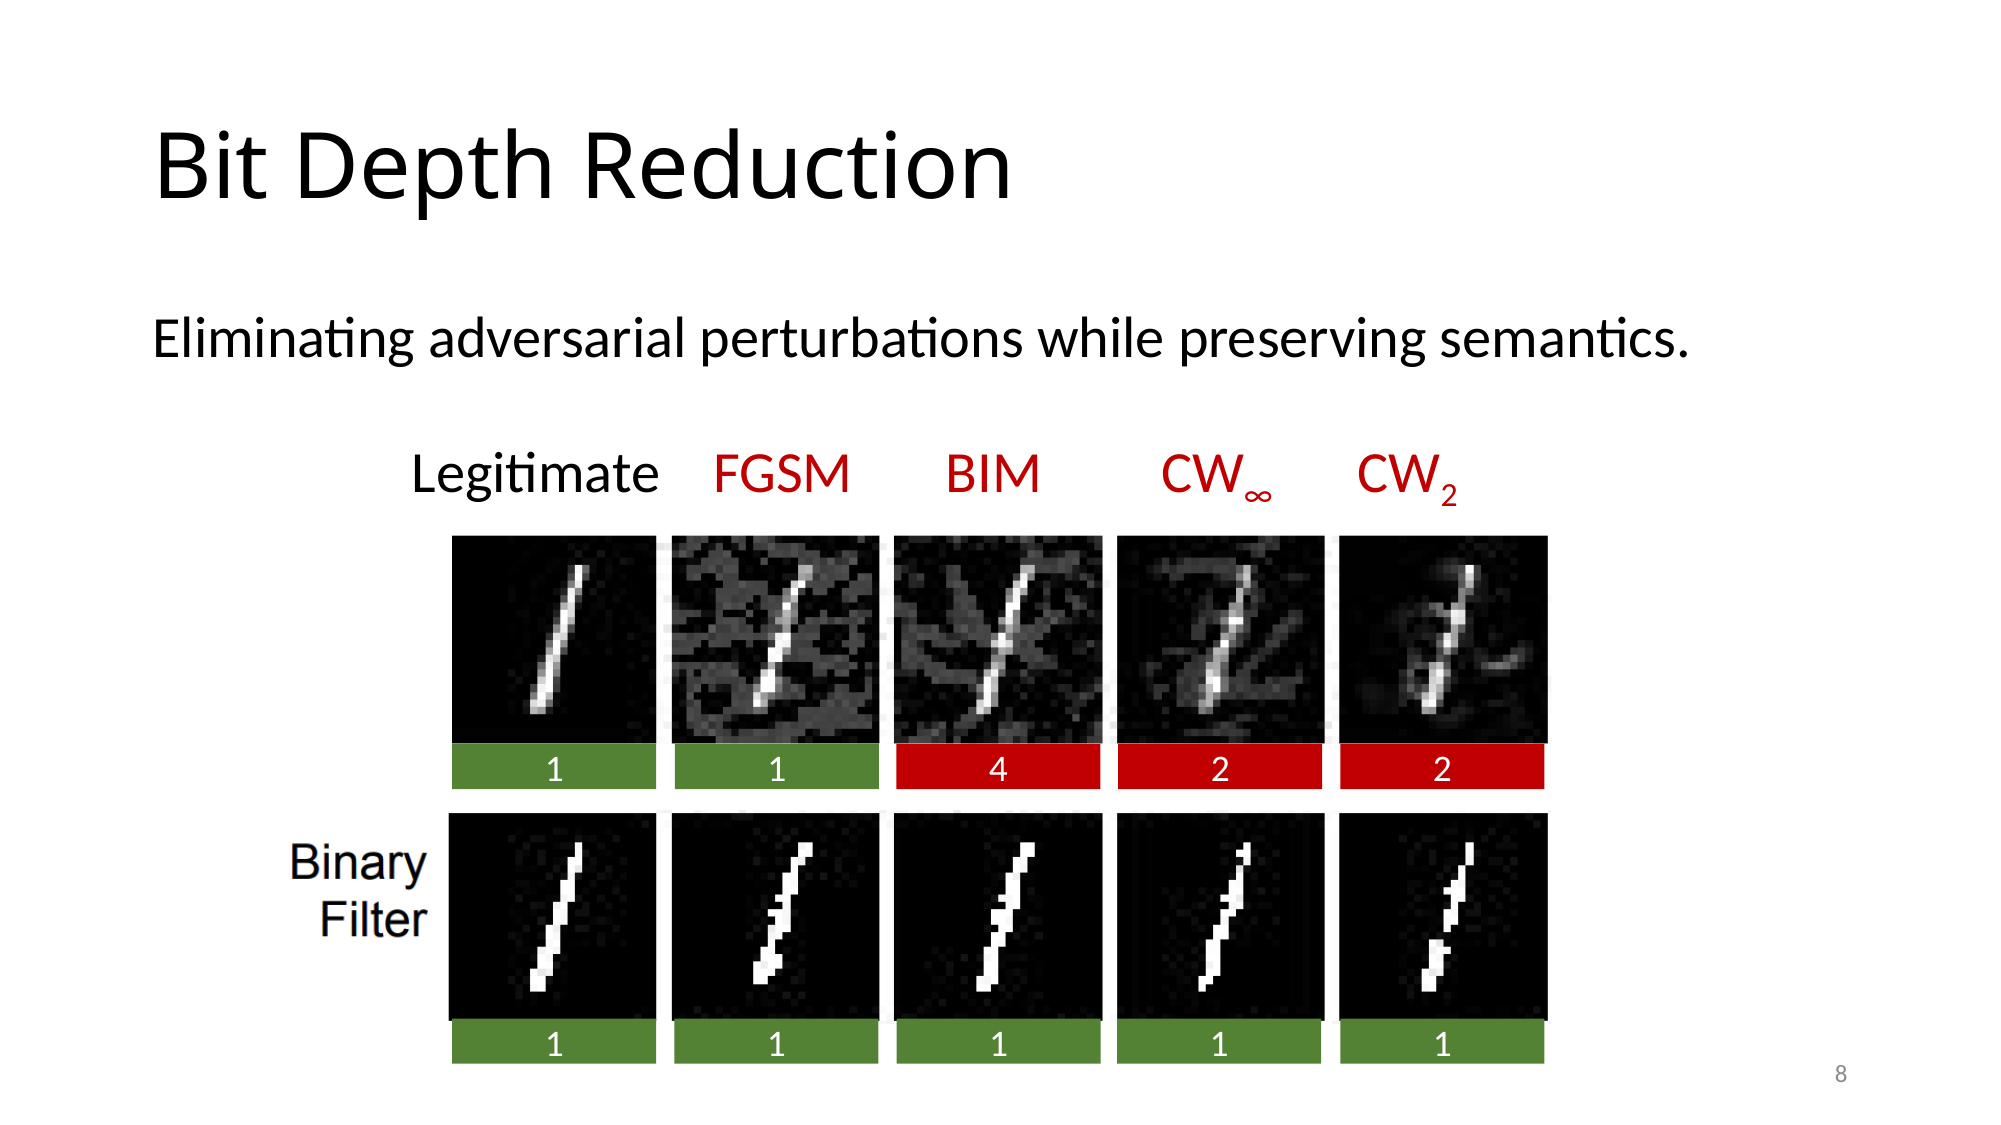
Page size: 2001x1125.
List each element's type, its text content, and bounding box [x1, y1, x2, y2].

text_box 4 [896, 744, 1101, 790]
text_box 2 [1340, 744, 1545, 790]
text_box Legitimate FGSM BIM CW∞ CW2 [397, 426, 1575, 521]
slide_number 8 [1412, 1042, 1863, 1103]
title Bit Depth Reduction [137, 59, 1863, 278]
picture [452, 532, 1552, 744]
text_box 1 [452, 744, 657, 790]
text_box 1 [674, 744, 879, 790]
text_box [236, 810, 1552, 1065]
text_box 2 [1118, 744, 1323, 790]
list Eliminating adversarial perturbations while preserving semantics. [137, 299, 1863, 1014]
